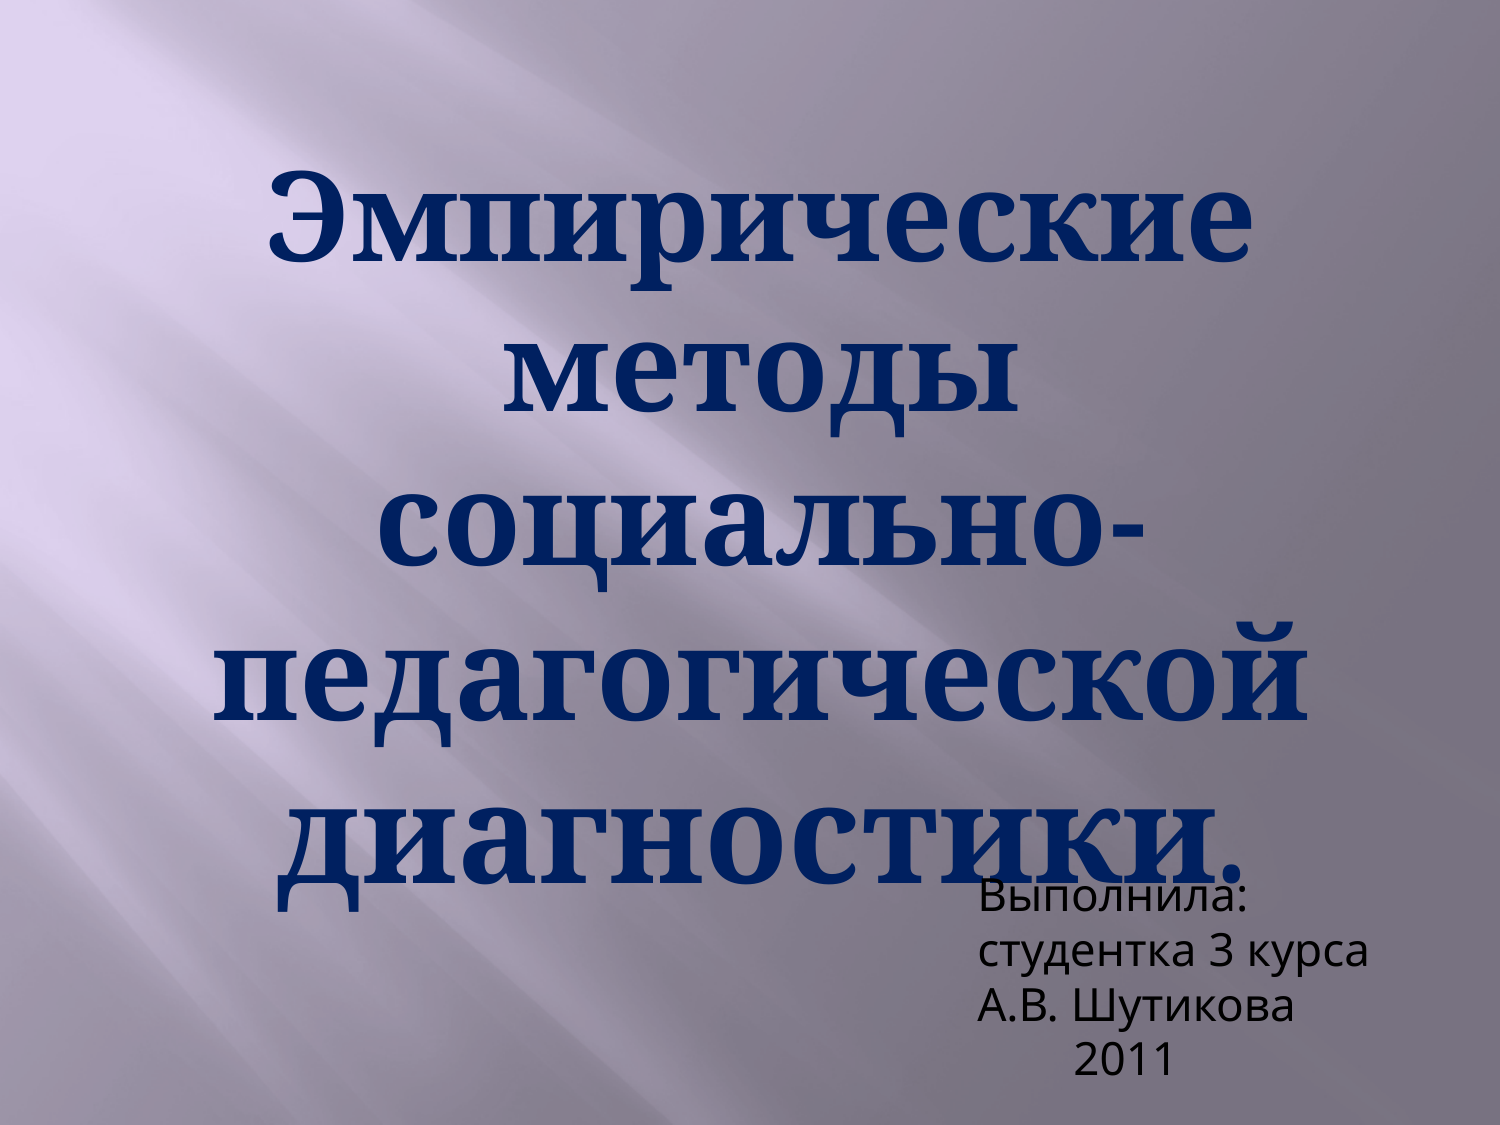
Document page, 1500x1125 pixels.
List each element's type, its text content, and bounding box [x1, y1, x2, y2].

text_box Выполнила: студентка 3 курса А.В. Шутикова 2011 [962, 857, 1459, 1093]
text_box Эмпирические методы социально-педагогической диагностики. [128, 128, 1395, 919]
